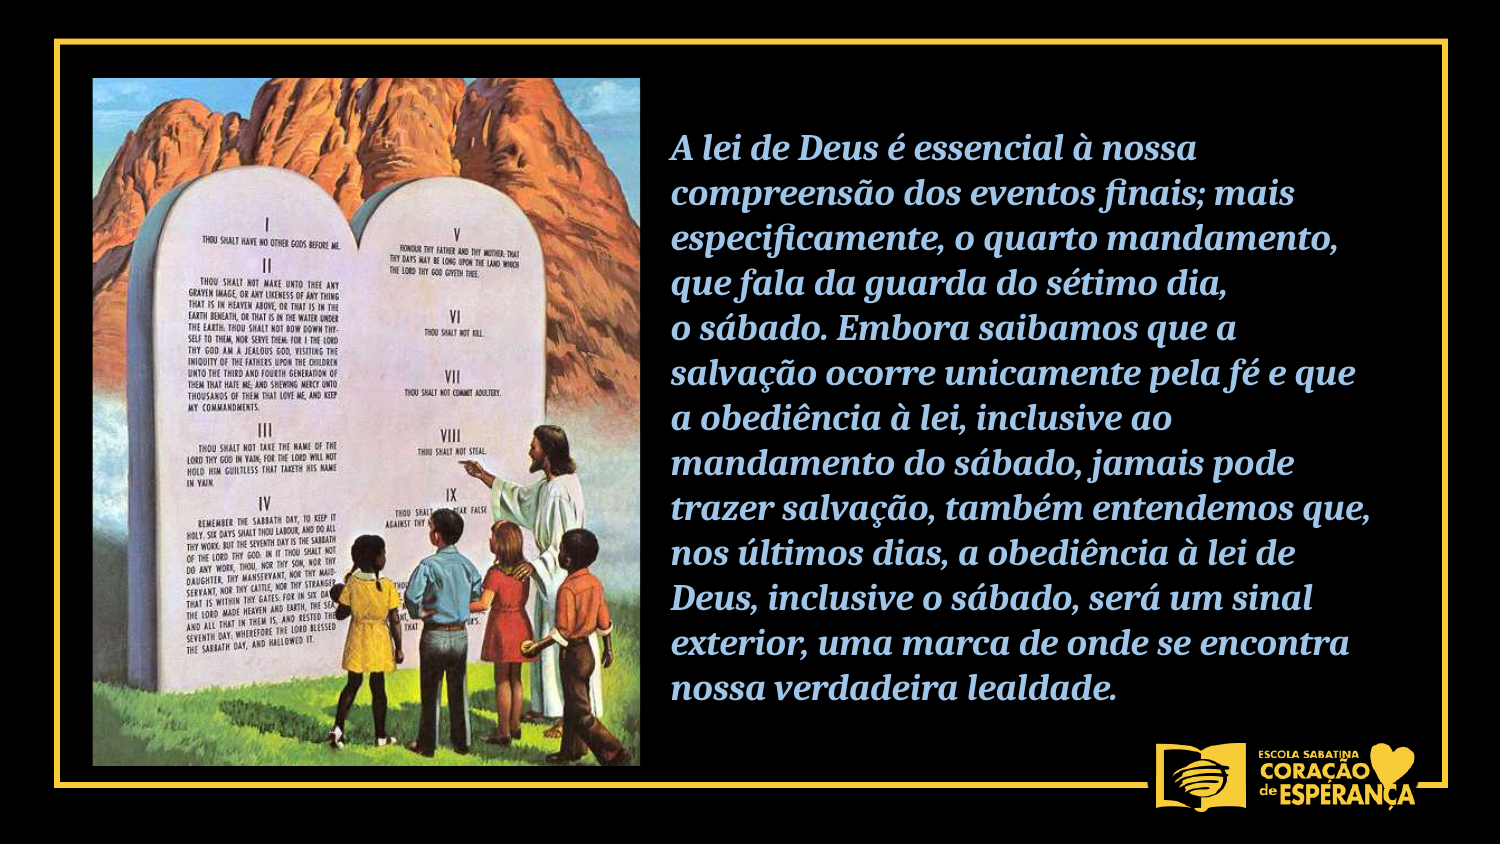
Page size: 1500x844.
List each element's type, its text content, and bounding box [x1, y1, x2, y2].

text_box A lei de Deus é essencial à nossa compreensão dos eventos finais; mais especificamente, o quarto mandamento, que fala da guarda do sétimo dia, o sábado. Embora saibamos que a salvação ocorre unicamente pela fé e que a obediência à lei, inclusive ao mandamento do sábado, jamais pode trazer salvação, também entendemos que, nos últimos dias, a obediência à lei de Deus, inclusive o sábado, será um sinal exterior, uma marca de onde se encontra nossa verdadeira lealdade. [655, 107, 1408, 737]
picture [0, 0, 1500, 844]
